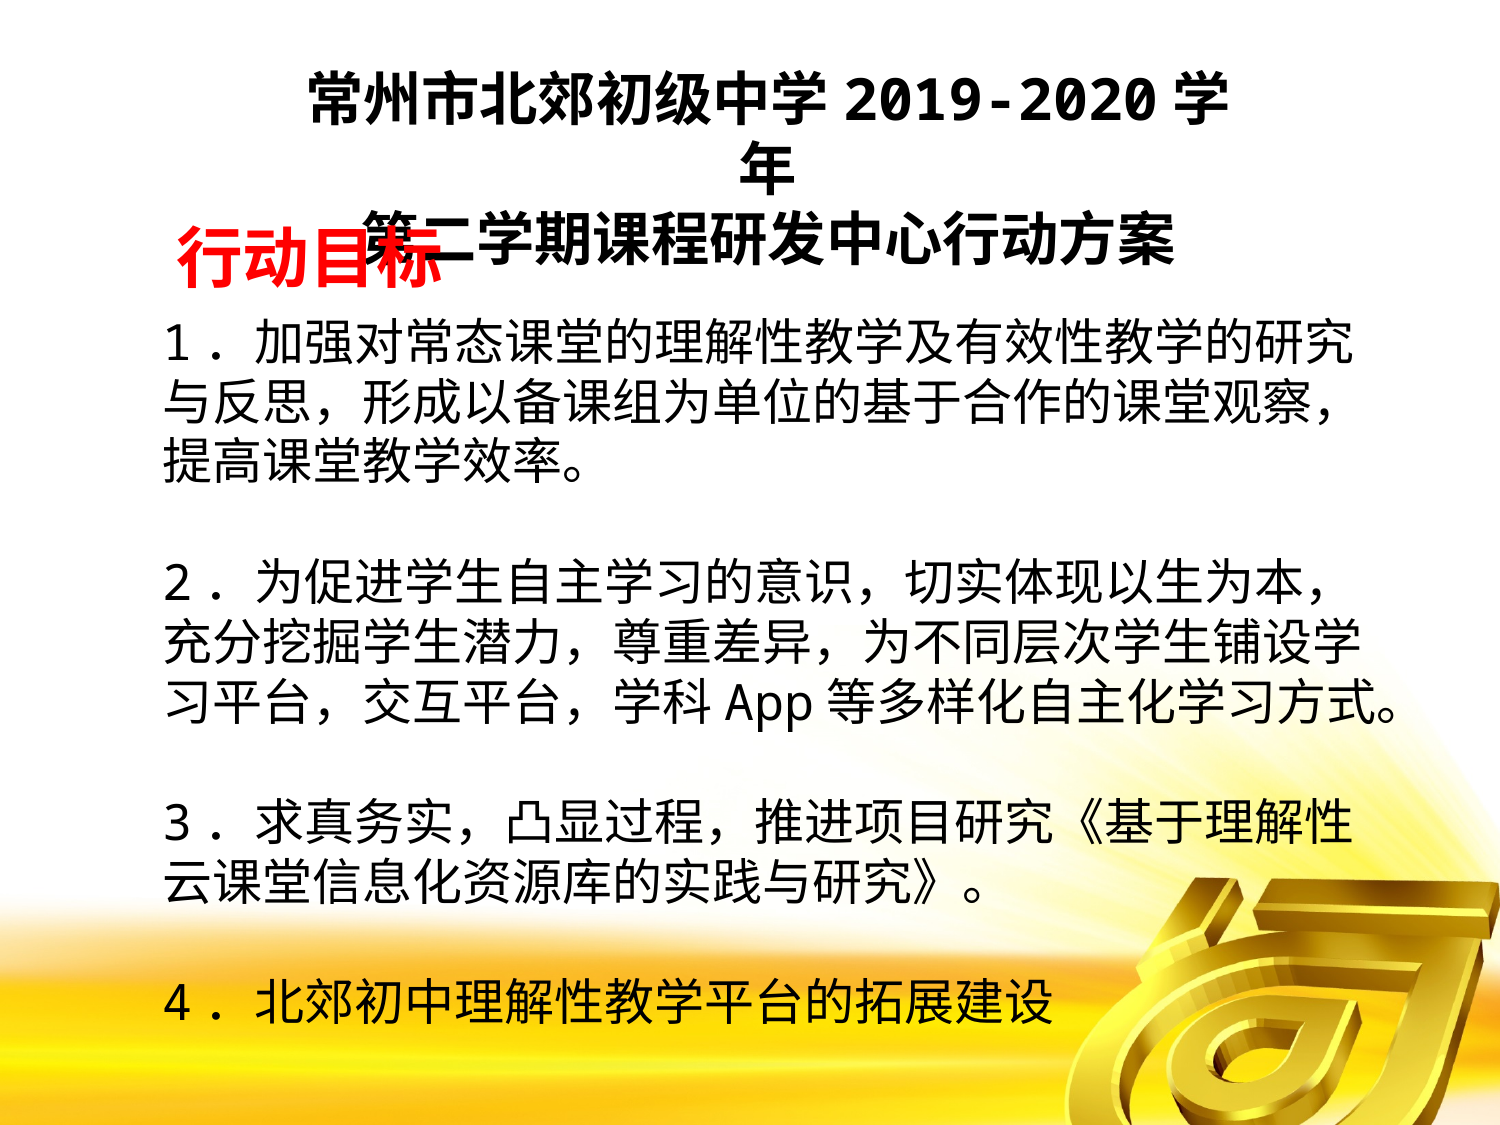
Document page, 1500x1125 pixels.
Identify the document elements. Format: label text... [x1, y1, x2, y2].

picture [0, 624, 1500, 1125]
text_box 行动目标 [161, 208, 458, 303]
text_box 1．加强对常态课堂的理解性教学及有效性教学的研究与反思，形成以备课组为单位的基于合作的课堂观察，提高课堂教学效率。 2．为促进学生自主学习的意识，切实体现以生为本，充分挖掘学生潜力，尊重差异，为不同层次学生铺设学习平台，交互平台，学科App等多样化自主化学习方式。 3．求真务实，凸显过程，推进项目研究《基于理解性云课堂信息化资源库的实践与研究》。 4．北郊初中理解性教学平台的拓展建设 [147, 302, 1400, 623]
text_box 常州市北郊初级中学2019-2020学年 第二学期课程研发中心行动方案 [271, 54, 1264, 280]
